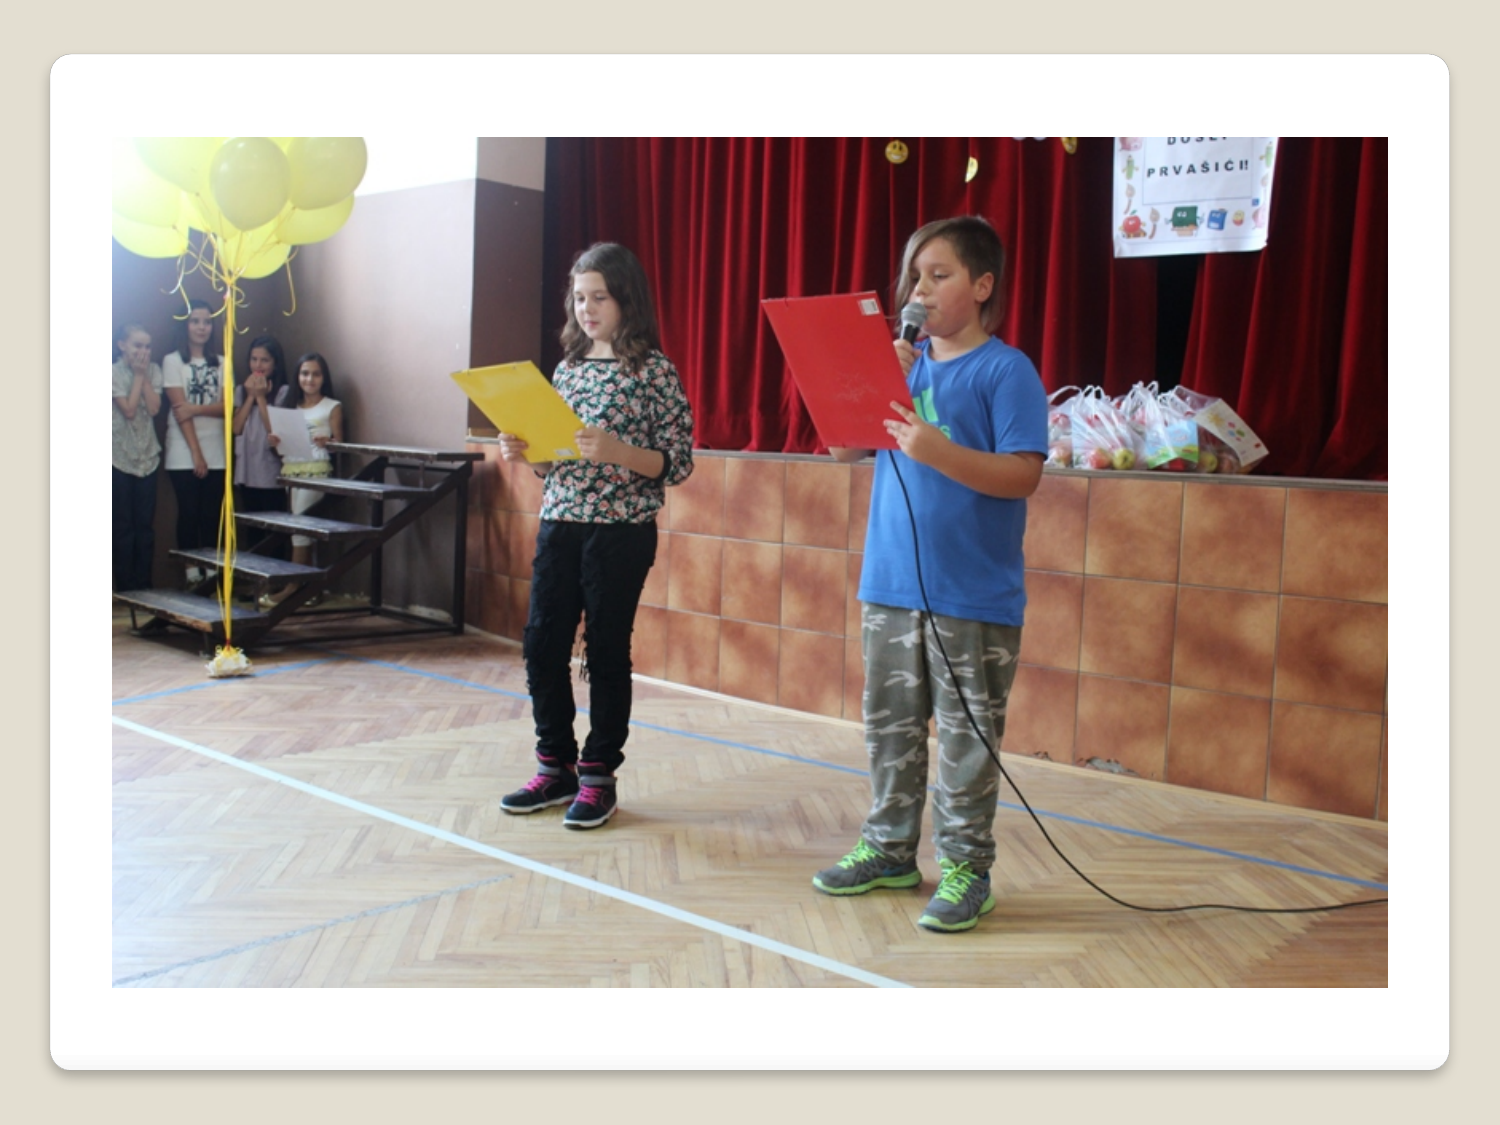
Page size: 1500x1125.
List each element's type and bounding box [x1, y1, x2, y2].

picture [112, 137, 1388, 988]
